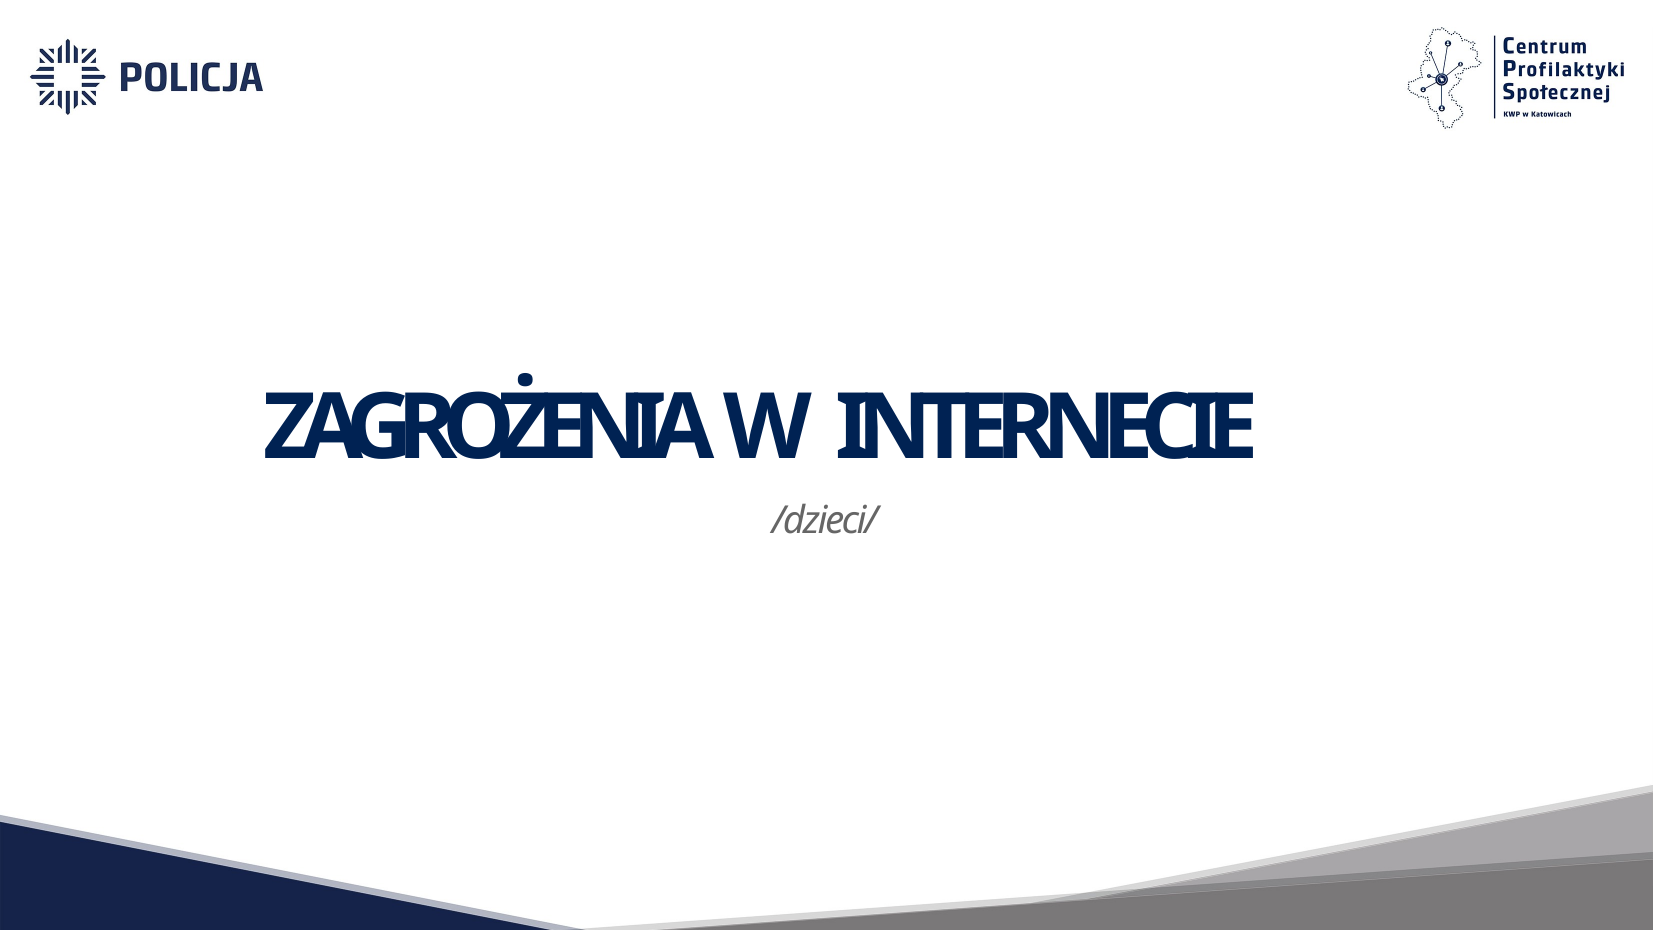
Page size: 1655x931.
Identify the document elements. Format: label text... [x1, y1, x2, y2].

title ZAGROŻENIA W INTERNECIE /dzieci/ [261, 324, 1429, 541]
picture [0, 27, 1653, 930]
